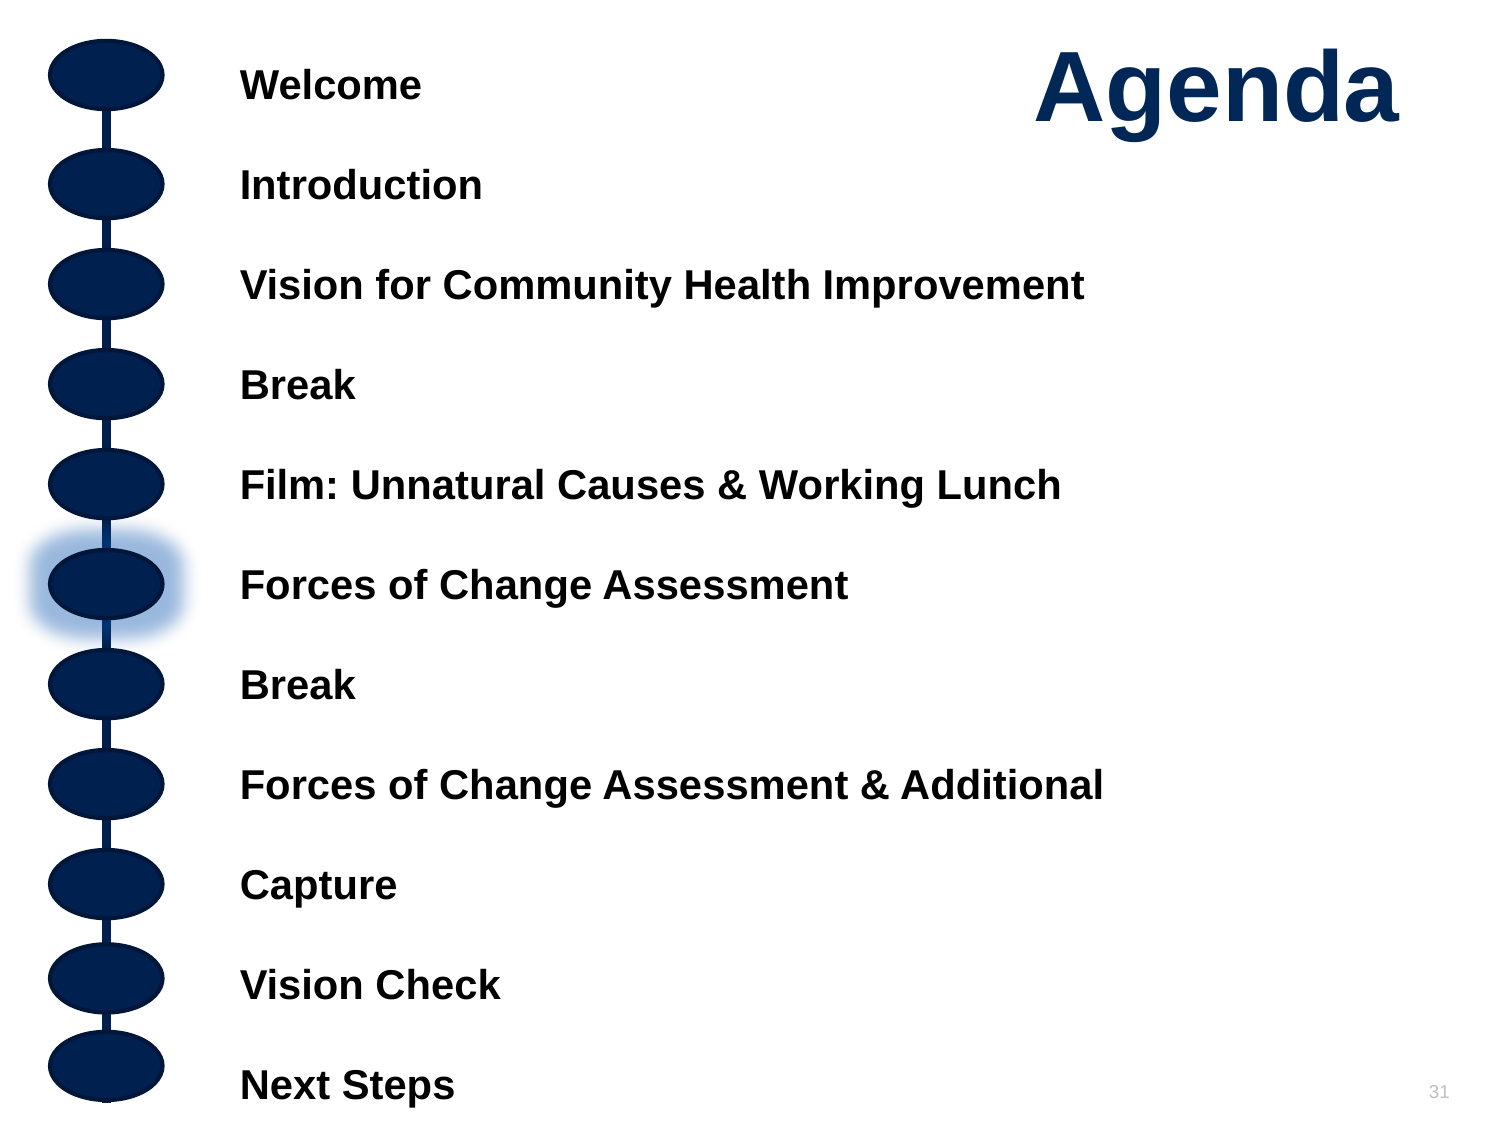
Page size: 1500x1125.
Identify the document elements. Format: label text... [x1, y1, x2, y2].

text_box [110, 247, 165, 321]
text_box [110, 747, 165, 821]
text_box [110, 1029, 165, 1103]
text_box [47, 548, 101, 621]
text_box [110, 347, 165, 421]
text_box [110, 847, 165, 921]
text_box [47, 942, 101, 1015]
text_box [47, 38, 165, 112]
text_box [47, 848, 101, 921]
text_box [110, 942, 165, 1015]
text_box [47, 748, 101, 821]
slide_number 31 [1288, 1062, 1450, 1103]
text_box [47, 448, 101, 519]
text_box [47, 248, 101, 321]
text_box [47, 650, 101, 721]
text_box [110, 650, 165, 721]
text_box [110, 147, 165, 221]
text_box [47, 1029, 101, 1102]
text_box [110, 547, 165, 621]
text_box [110, 447, 165, 519]
text_box [47, 348, 101, 421]
text_box [47, 148, 101, 221]
text_box Agenda [1018, 13, 1457, 149]
list Welcome Introduction Vision for Community Health Improvement Break Film: Unnatural Causes & Working Lunch Forces of Change Assessment Break Forces of Change Assessment & Additional Capture Vision Check Next Steps Adjourn [225, 0, 1288, 1103]
